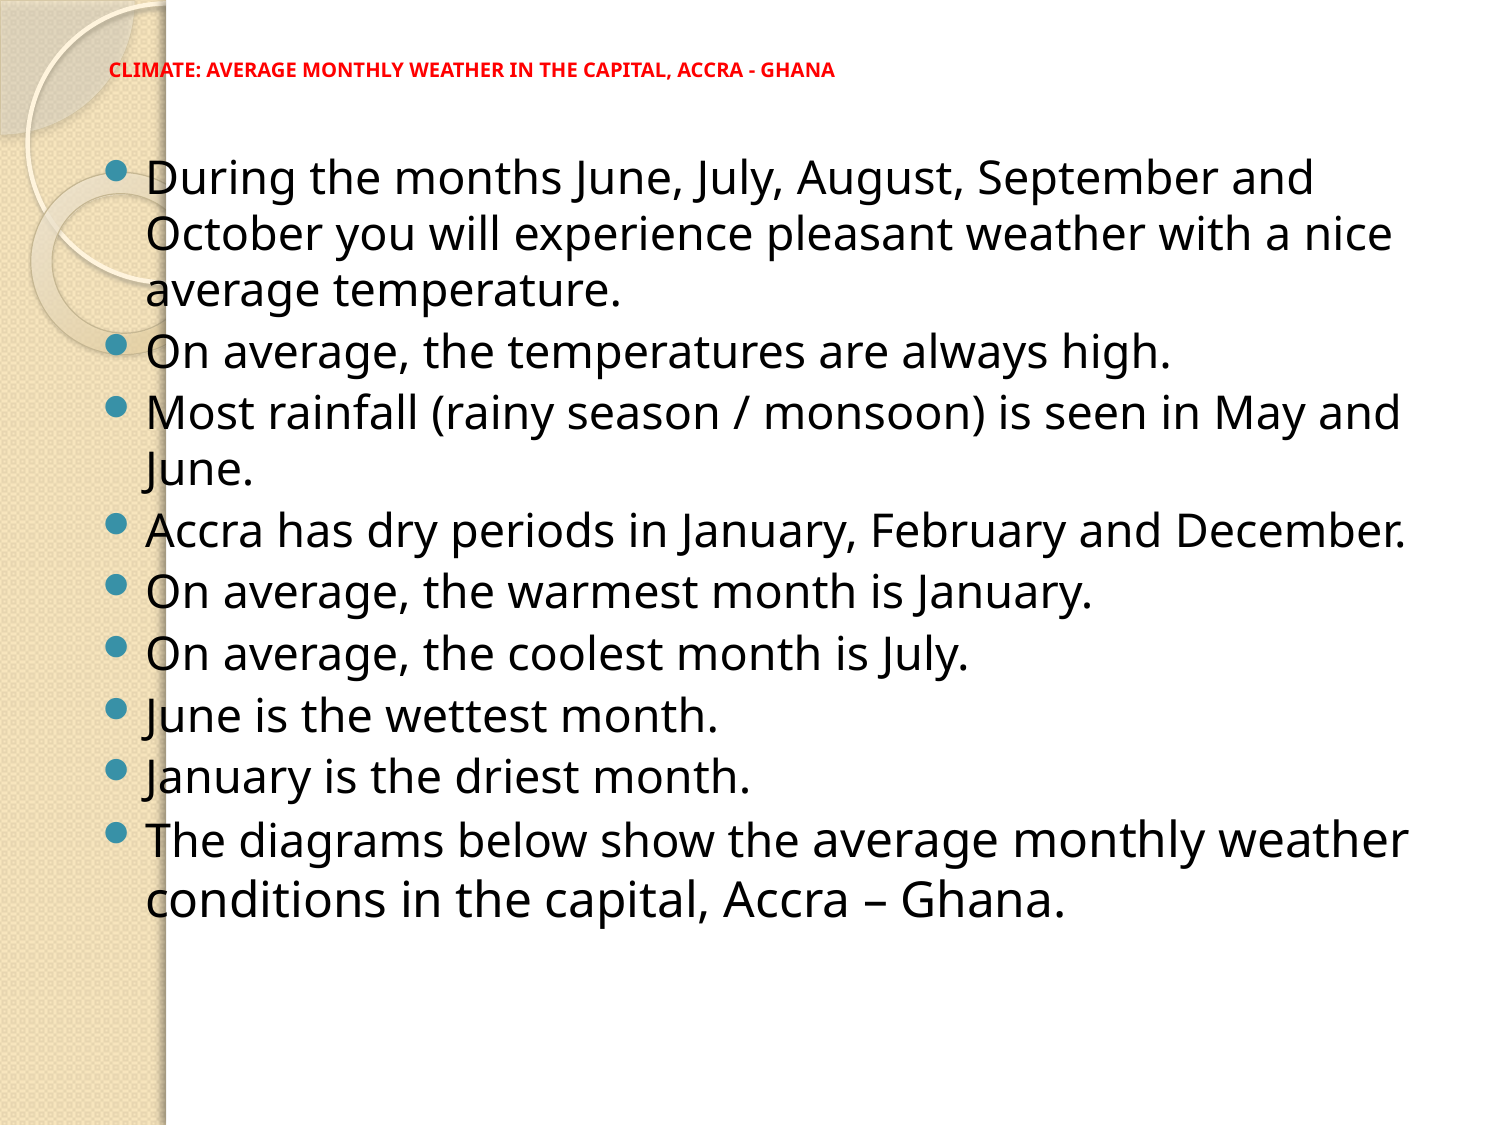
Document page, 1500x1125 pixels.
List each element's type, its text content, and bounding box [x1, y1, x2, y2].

title CLIMATE: AVERAGE MONTHLY WEATHER IN the capital, ACCRA - GHANA [93, 0, 1444, 129]
list During the months June, July, August, September and October you will experience pleasant weather with a nice average temperature. On average, the temperatures are always high. Most rainfall (rainy season / monsoon) is seen in May and June. Accra has dry periods in January, February and December. On average, the warmest month is January. On average, the coolest month is July. June is the wettest month. January is the driest month. The diagrams below show the average monthly weather conditions in the capital, Accra – Ghana. [75, 140, 1425, 1005]
